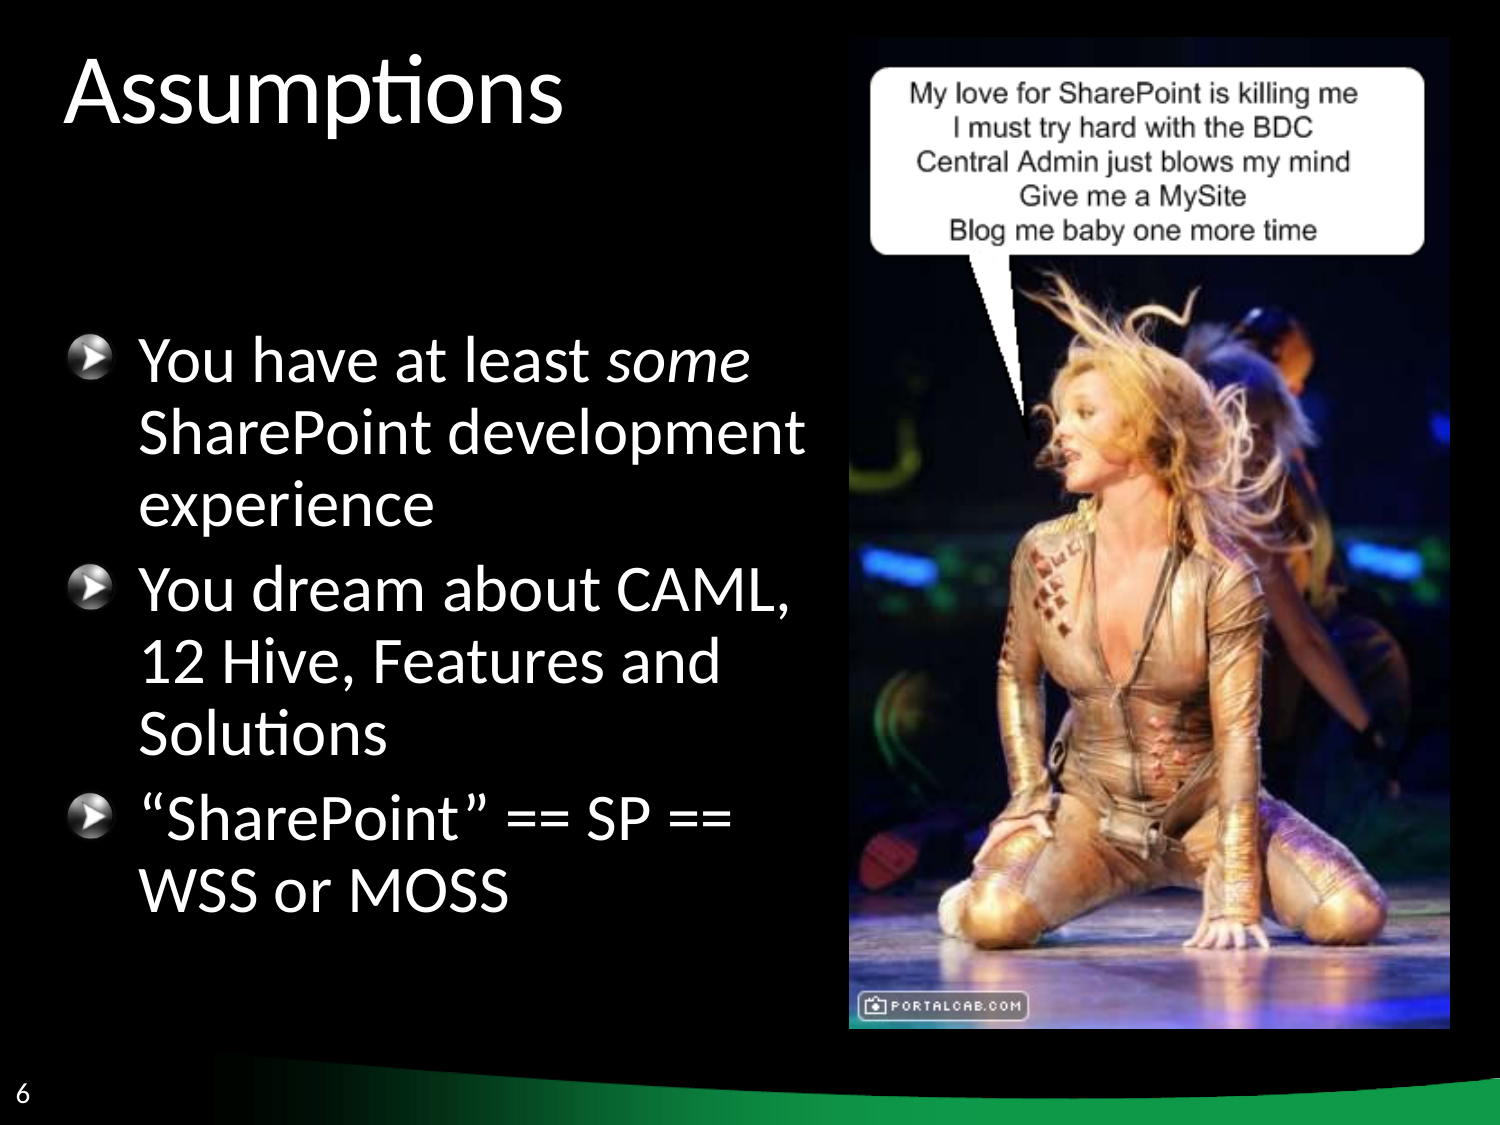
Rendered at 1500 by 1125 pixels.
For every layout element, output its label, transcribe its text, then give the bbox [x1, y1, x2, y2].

title Assumptions [63, 37, 849, 256]
picture [0, 0, 1500, 1125]
list You have at least some SharePoint development experience You dream about CAML, 12 Hive, Features and Solutions “SharePoint” == SP == WSS or MOSS [62, 231, 813, 1024]
